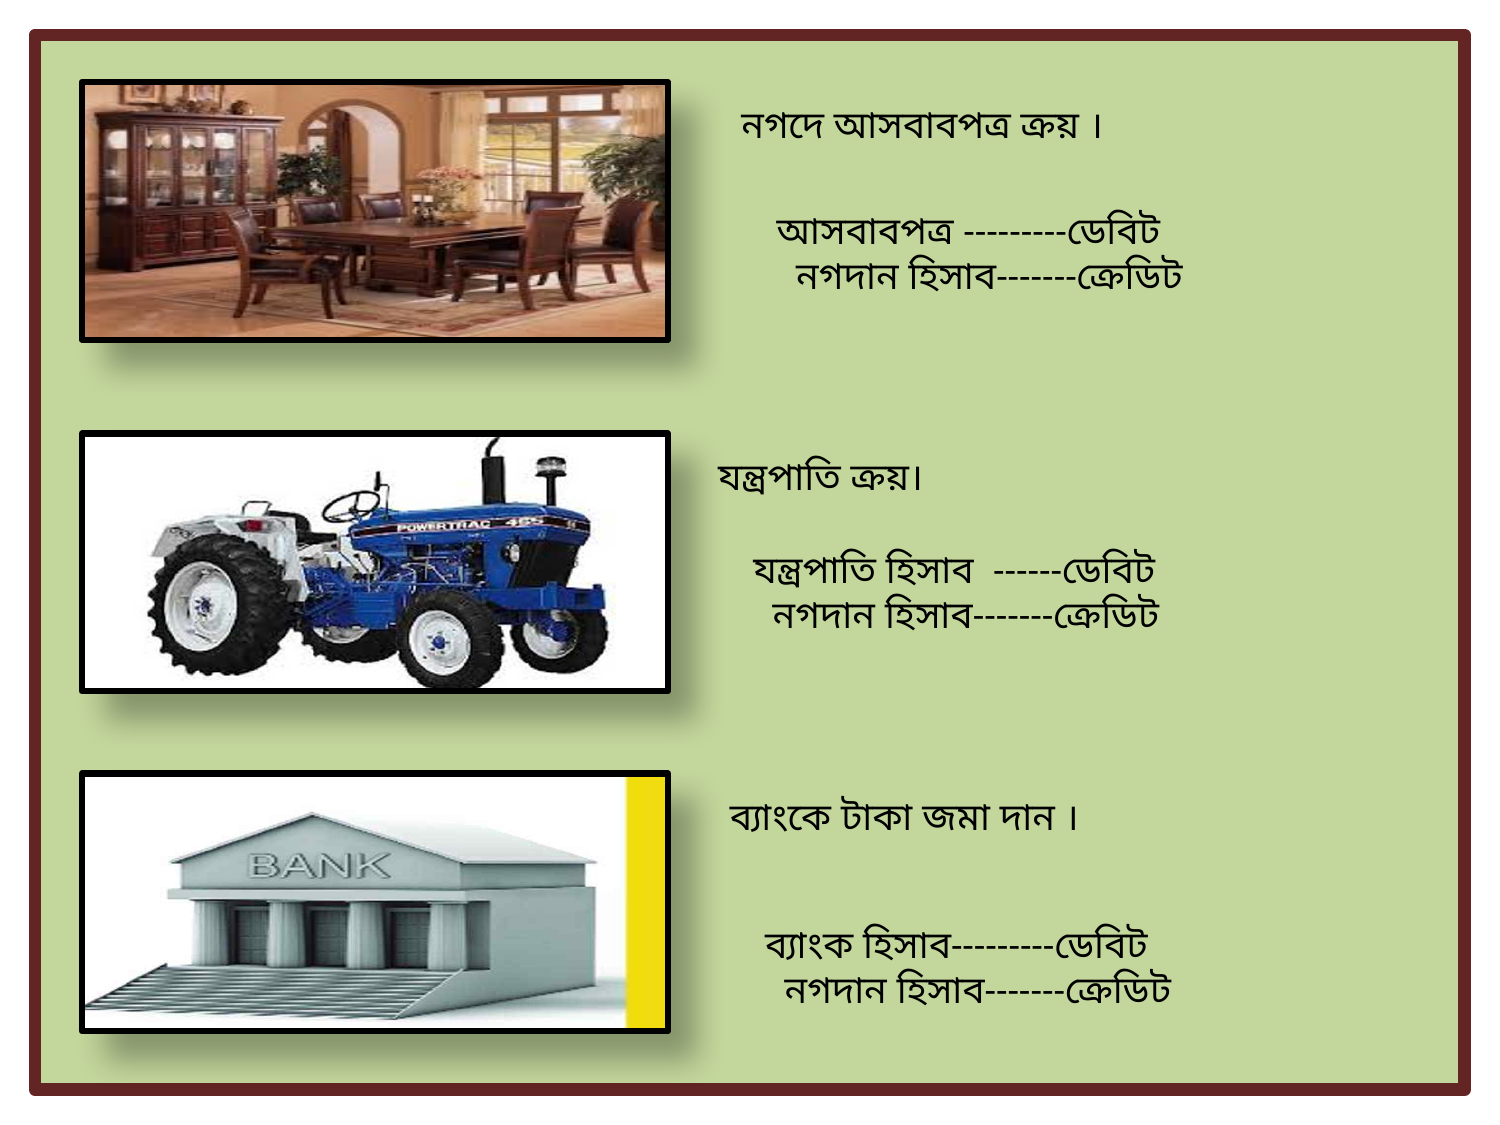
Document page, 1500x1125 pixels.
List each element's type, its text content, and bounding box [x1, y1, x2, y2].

text_box [80, 771, 670, 1033]
text_box [80, 431, 670, 693]
text_box [33, 33, 1467, 1092]
text_box [703, 81, 1383, 143]
text_box যন্ত্রপাতি হিসাব ------ডেবিট নগদান হিসাব-------ক্রেডিট [738, 538, 1418, 644]
text_box আসবাবপত্র ---------ডেবিট নগদান হিসাব-------ক্রেডিট [761, 199, 1442, 305]
text_box যন্ত্রপাতি ক্রয়। [703, 445, 1430, 506]
text_box নগদে আসবাবপত্র ক্রয় । [726, 93, 1430, 154]
text_box [80, 80, 670, 342]
text_box ব্যাংকে টাকা জমা দান । [714, 785, 1418, 846]
text_box ব্যাংক হিসাব---------ডেবিট নগদান হিসাব-------ক্রেডিট [750, 913, 1430, 1019]
